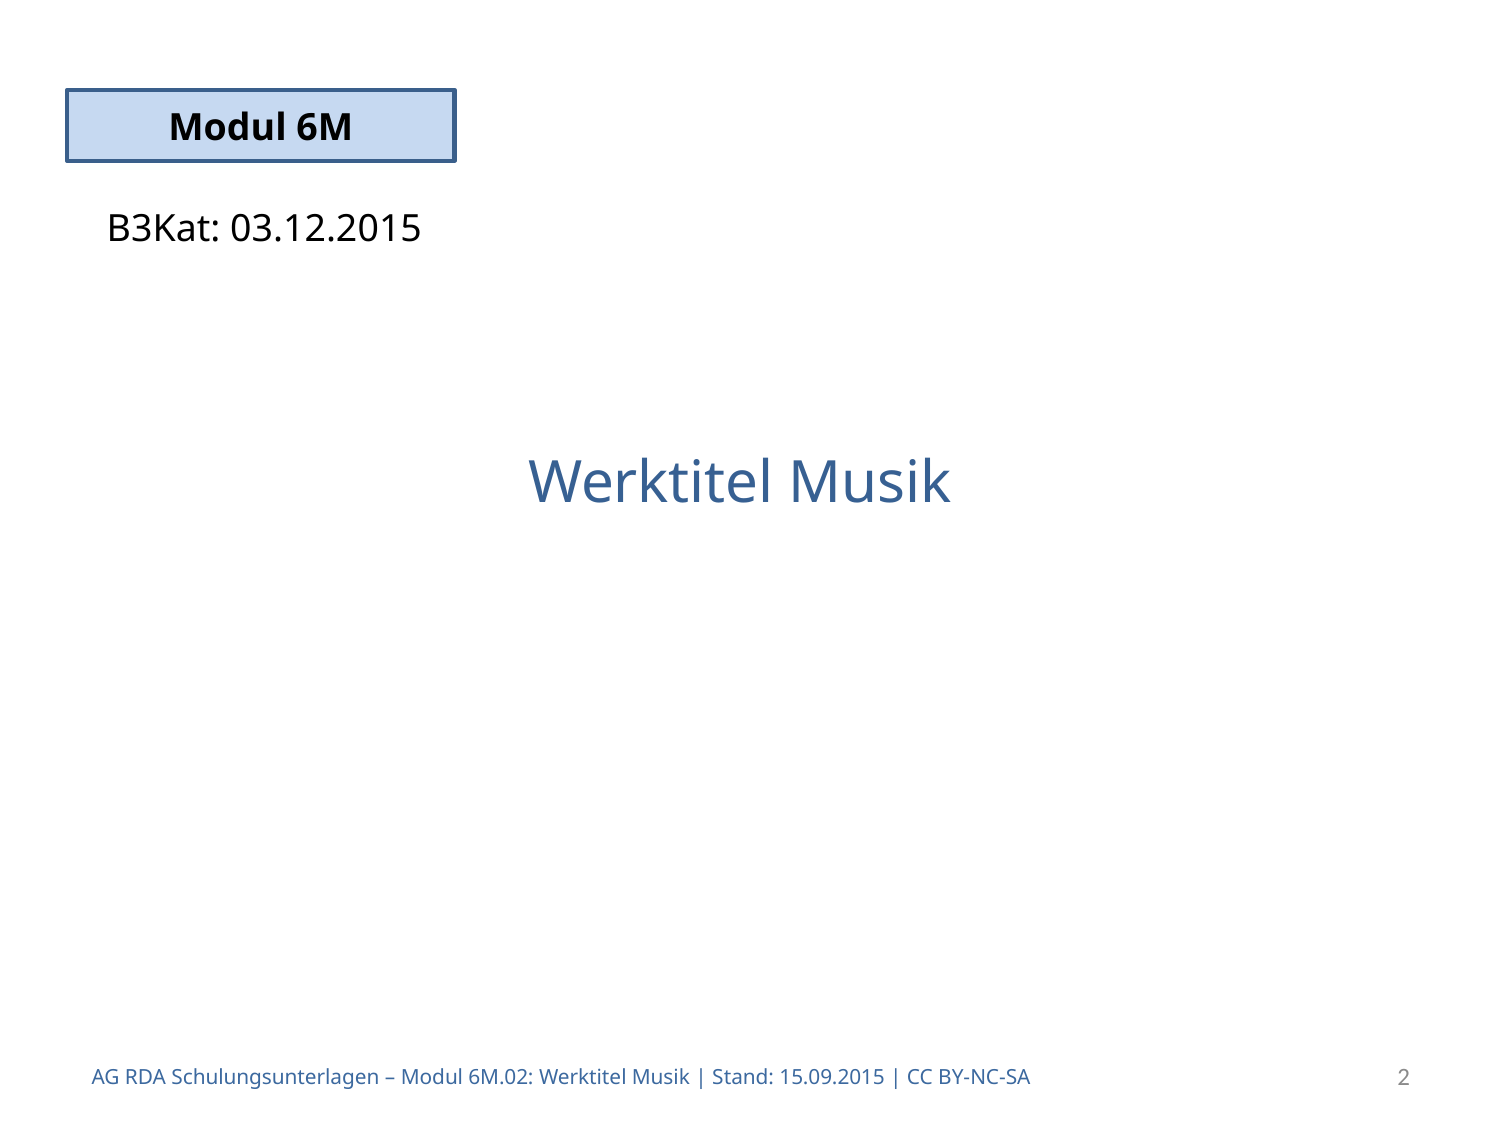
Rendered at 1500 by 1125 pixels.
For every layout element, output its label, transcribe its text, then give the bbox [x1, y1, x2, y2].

title Werktitel Musik [64, 420, 1415, 609]
text_box B3Kat: 03.12.2015 [91, 196, 438, 256]
slide_number 2 [1247, 1045, 1425, 1106]
text_box Modul 6M [65, 88, 457, 163]
footer AG RDA Schulungsunterlagen – Modul 6M.02: Werktitel Musik | Stand: 15.09.2015 | CC BY-NC-SA [76, 1045, 1247, 1106]
